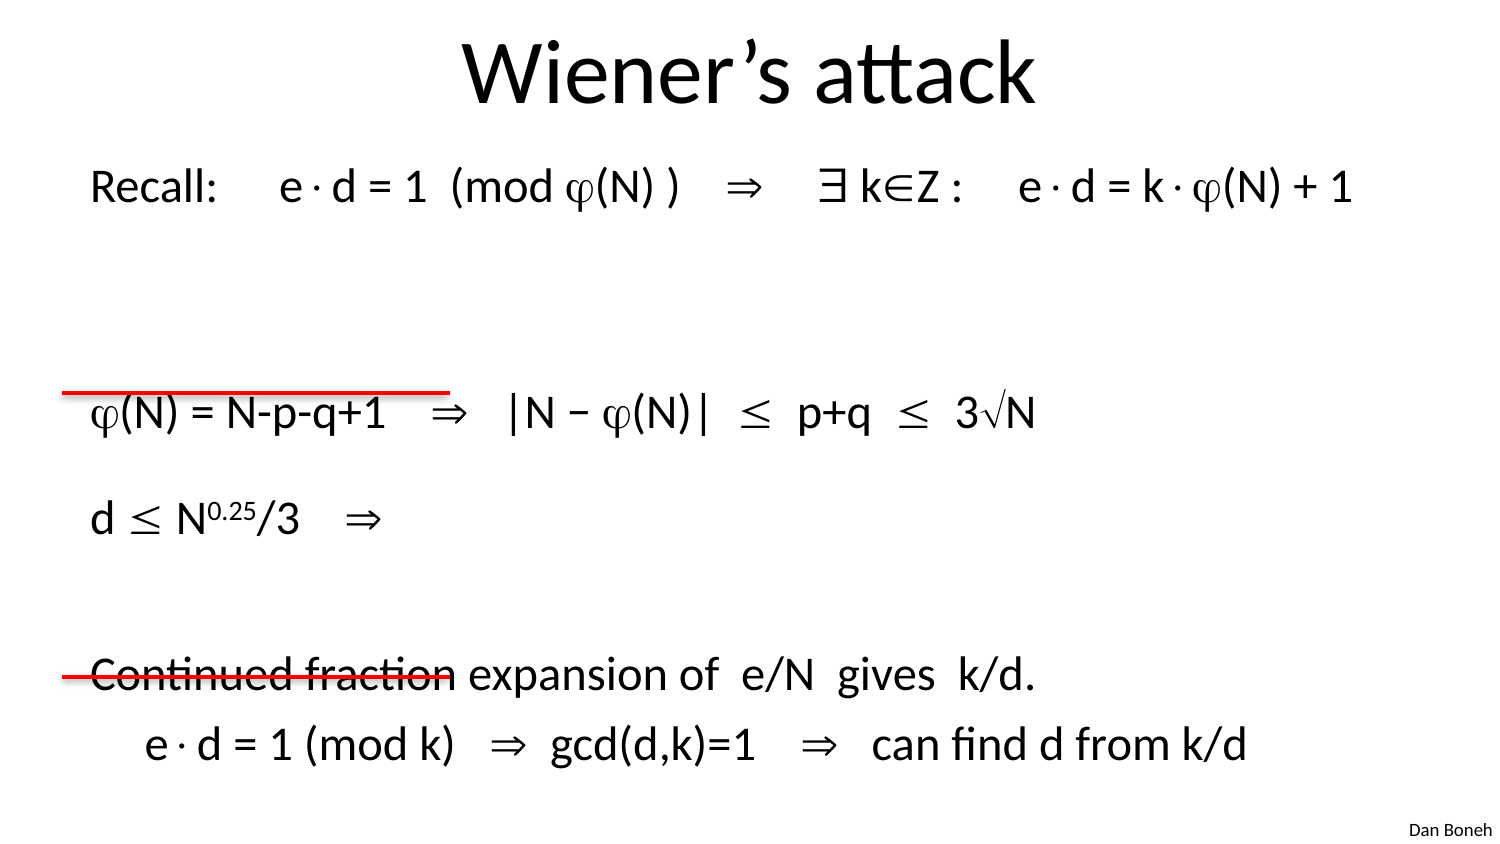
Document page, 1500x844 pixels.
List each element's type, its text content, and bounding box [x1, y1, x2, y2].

title Wiener’s attack [75, 0, 1425, 138]
list Recall: ed = 1 (mod (N) )   kZ : ed = k(N) + 1 (N) = N-p-q+1  |N − (N)|  p+q  3N d  N0.25/3  Continued fraction expansion of e/N gives k/d. ed = 1 (mod k)  gcd(d,k)=1  can find d from k/d [75, 146, 1417, 822]
